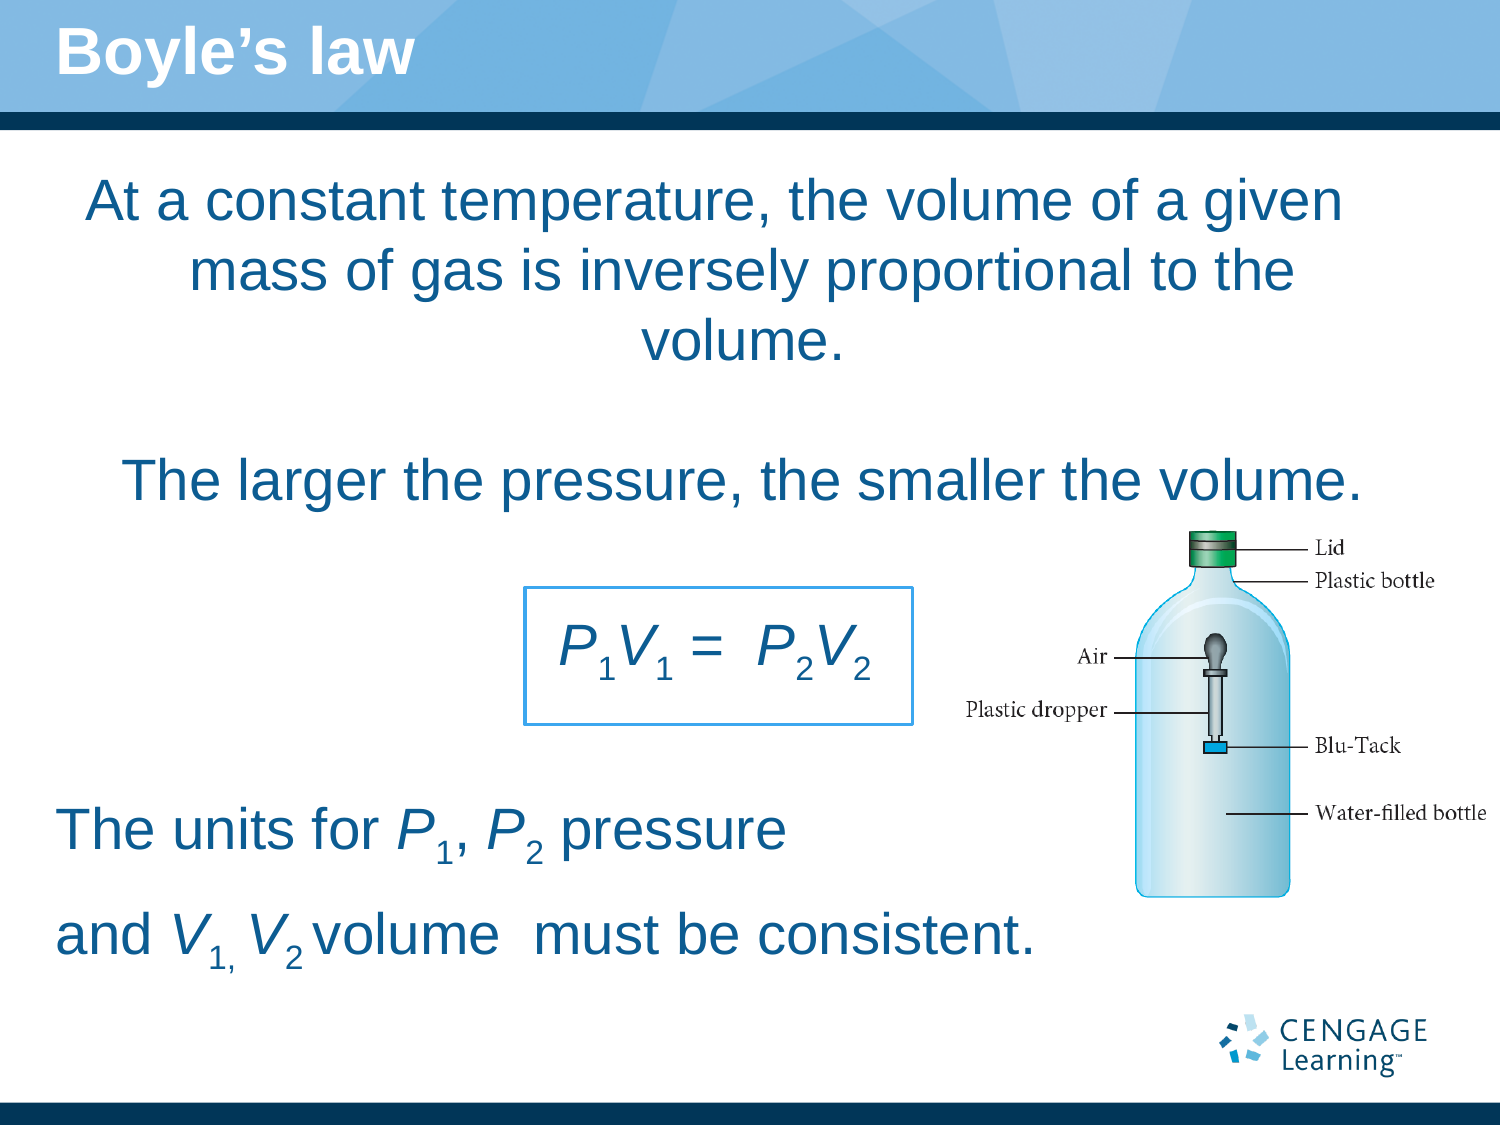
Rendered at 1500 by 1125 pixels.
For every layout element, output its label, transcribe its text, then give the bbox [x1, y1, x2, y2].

text_box Boyle’s law [55, 24, 656, 100]
list At a constant temperature, the volume of a given mass of gas is inversely proportional to the volume. The larger the pressure, the smaller the volume. P1V1 = P2V2 The units for P1, P2 pressure and V1, V2 volume must be consistent. [55, 162, 1375, 554]
text_box [524, 587, 913, 725]
picture [1195, 990, 1450, 1101]
picture [932, 510, 1494, 901]
picture [0, 0, 1500, 112]
